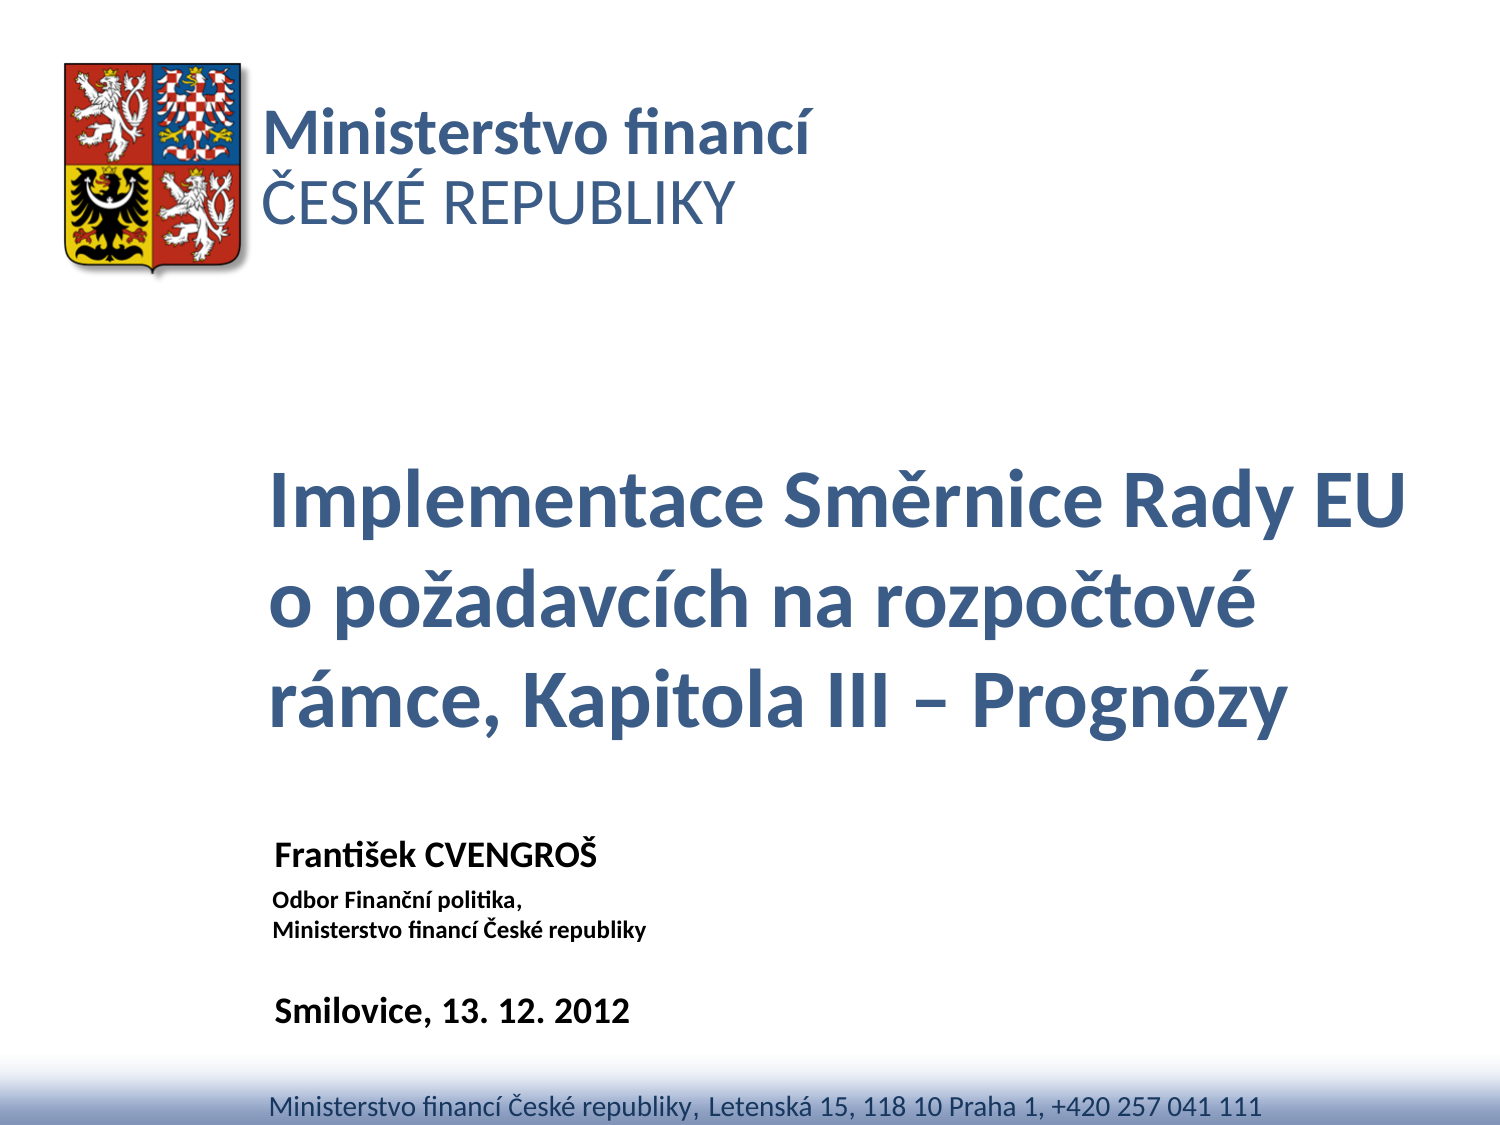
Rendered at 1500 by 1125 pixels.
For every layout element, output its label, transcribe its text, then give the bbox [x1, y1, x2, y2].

subtitle František CVENGROŠ [253, 822, 1388, 882]
text_box Smilovice, 13. 12. 2012 [253, 978, 1400, 1038]
picture [59, 58, 258, 291]
title Implementace Směrnice Rady EU o požadavcích na rozpočtové rámce, Kapitola III – Prognózy [253, 361, 1447, 752]
